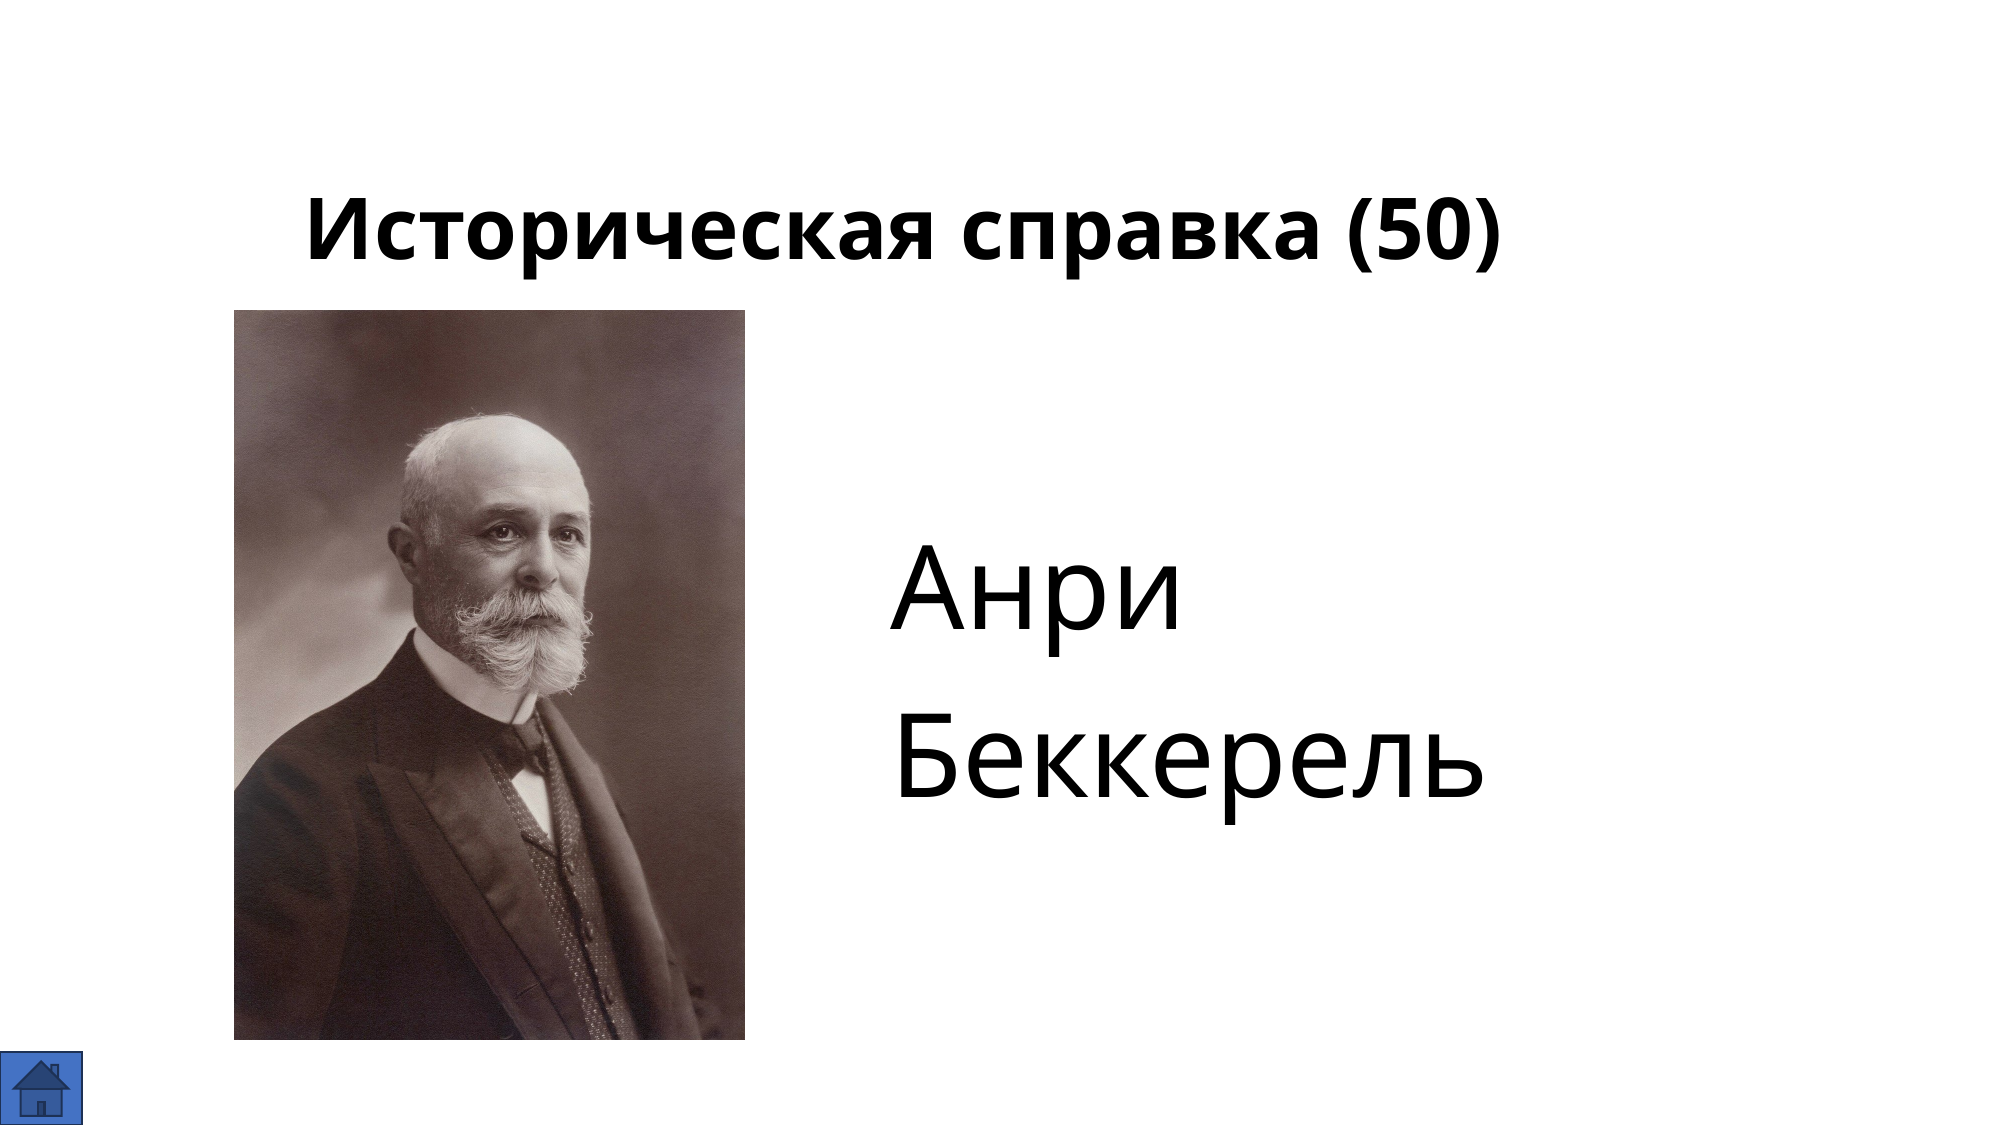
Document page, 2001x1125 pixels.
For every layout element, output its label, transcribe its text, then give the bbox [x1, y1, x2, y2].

picture [234, 310, 745, 1040]
title Историческая справка (50) [174, 153, 1633, 311]
text_box [0, 1051, 83, 1125]
list Анри Беккерель [875, 351, 1633, 955]
